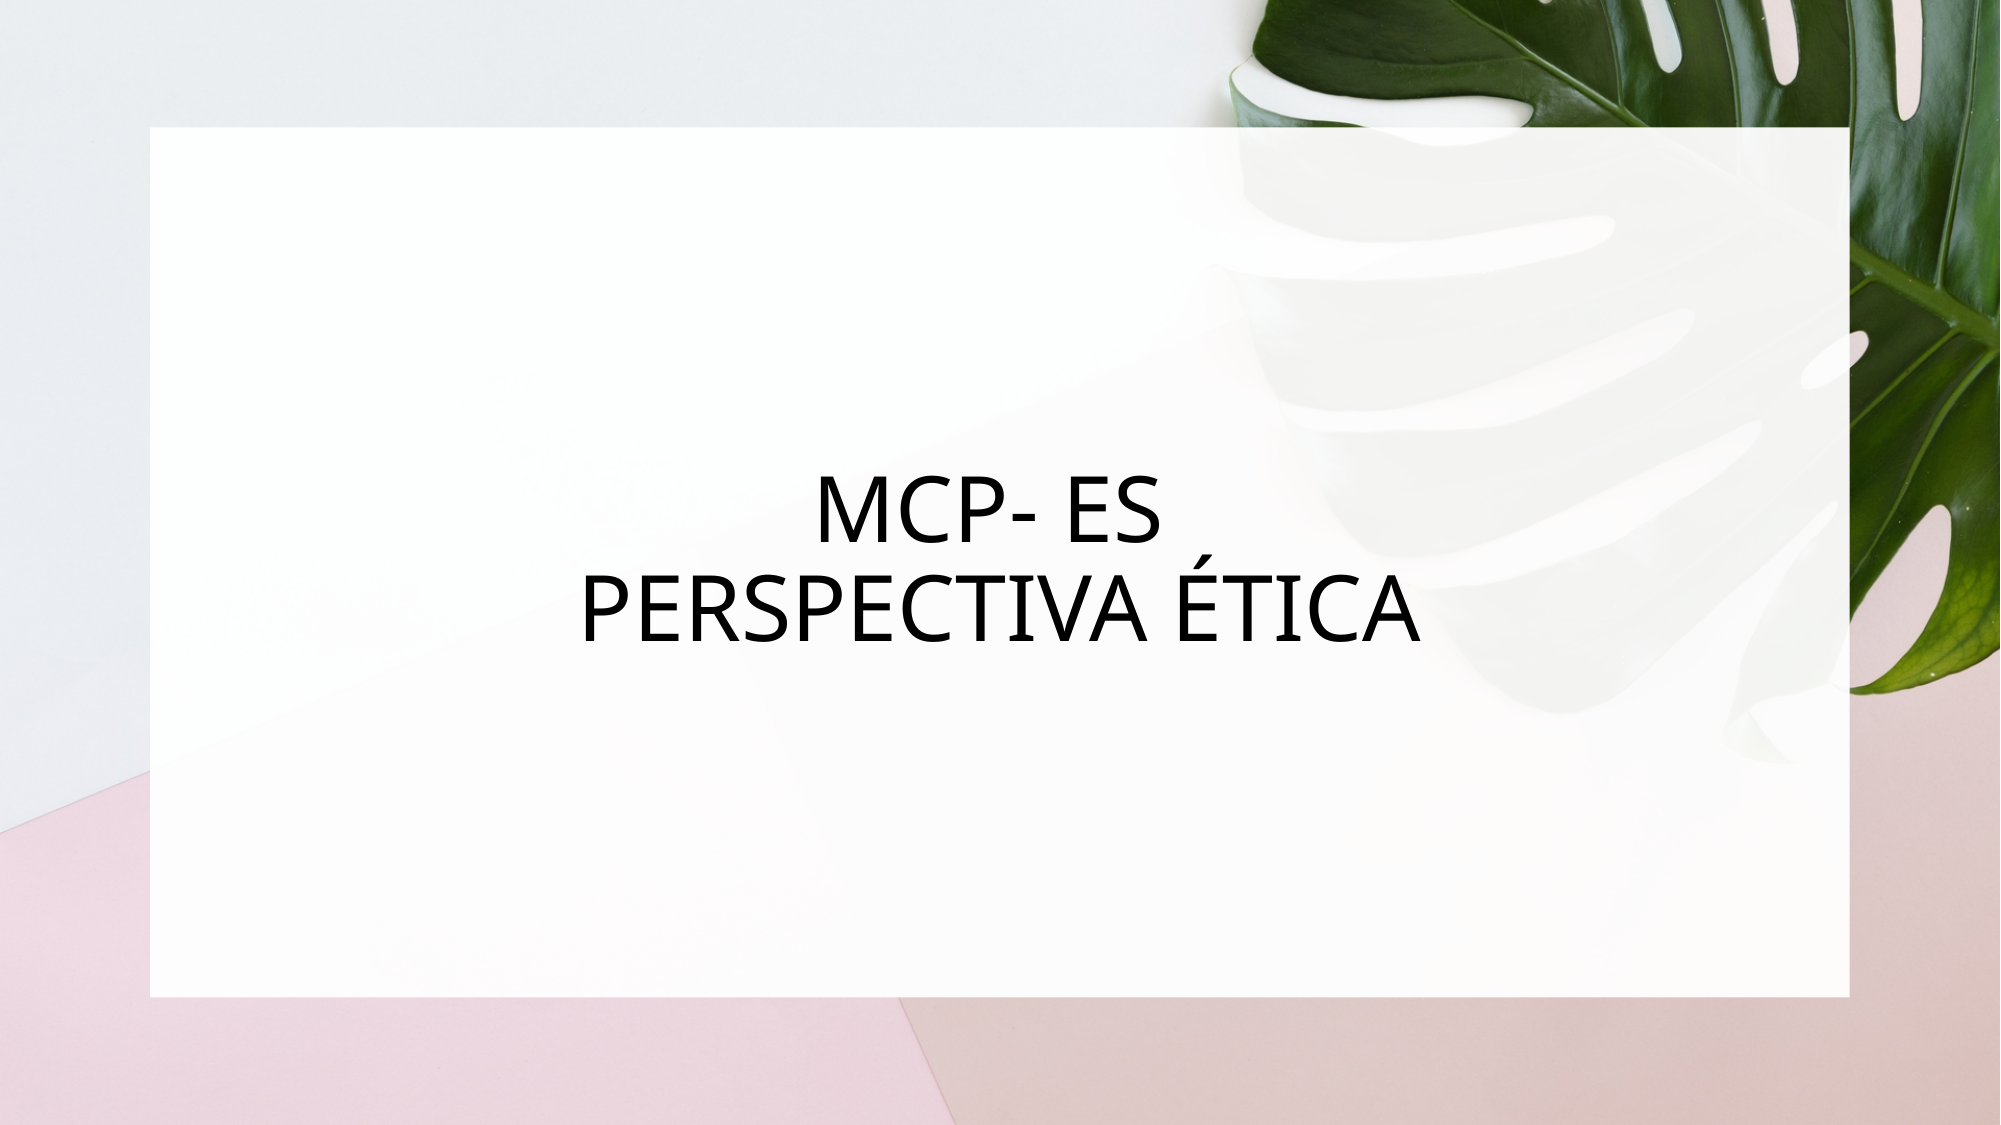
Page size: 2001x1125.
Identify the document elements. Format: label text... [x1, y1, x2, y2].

picture [0, 0, 2000, 1125]
title MCP- ES PERSPECTIVA ÉTICA [249, 375, 1750, 750]
